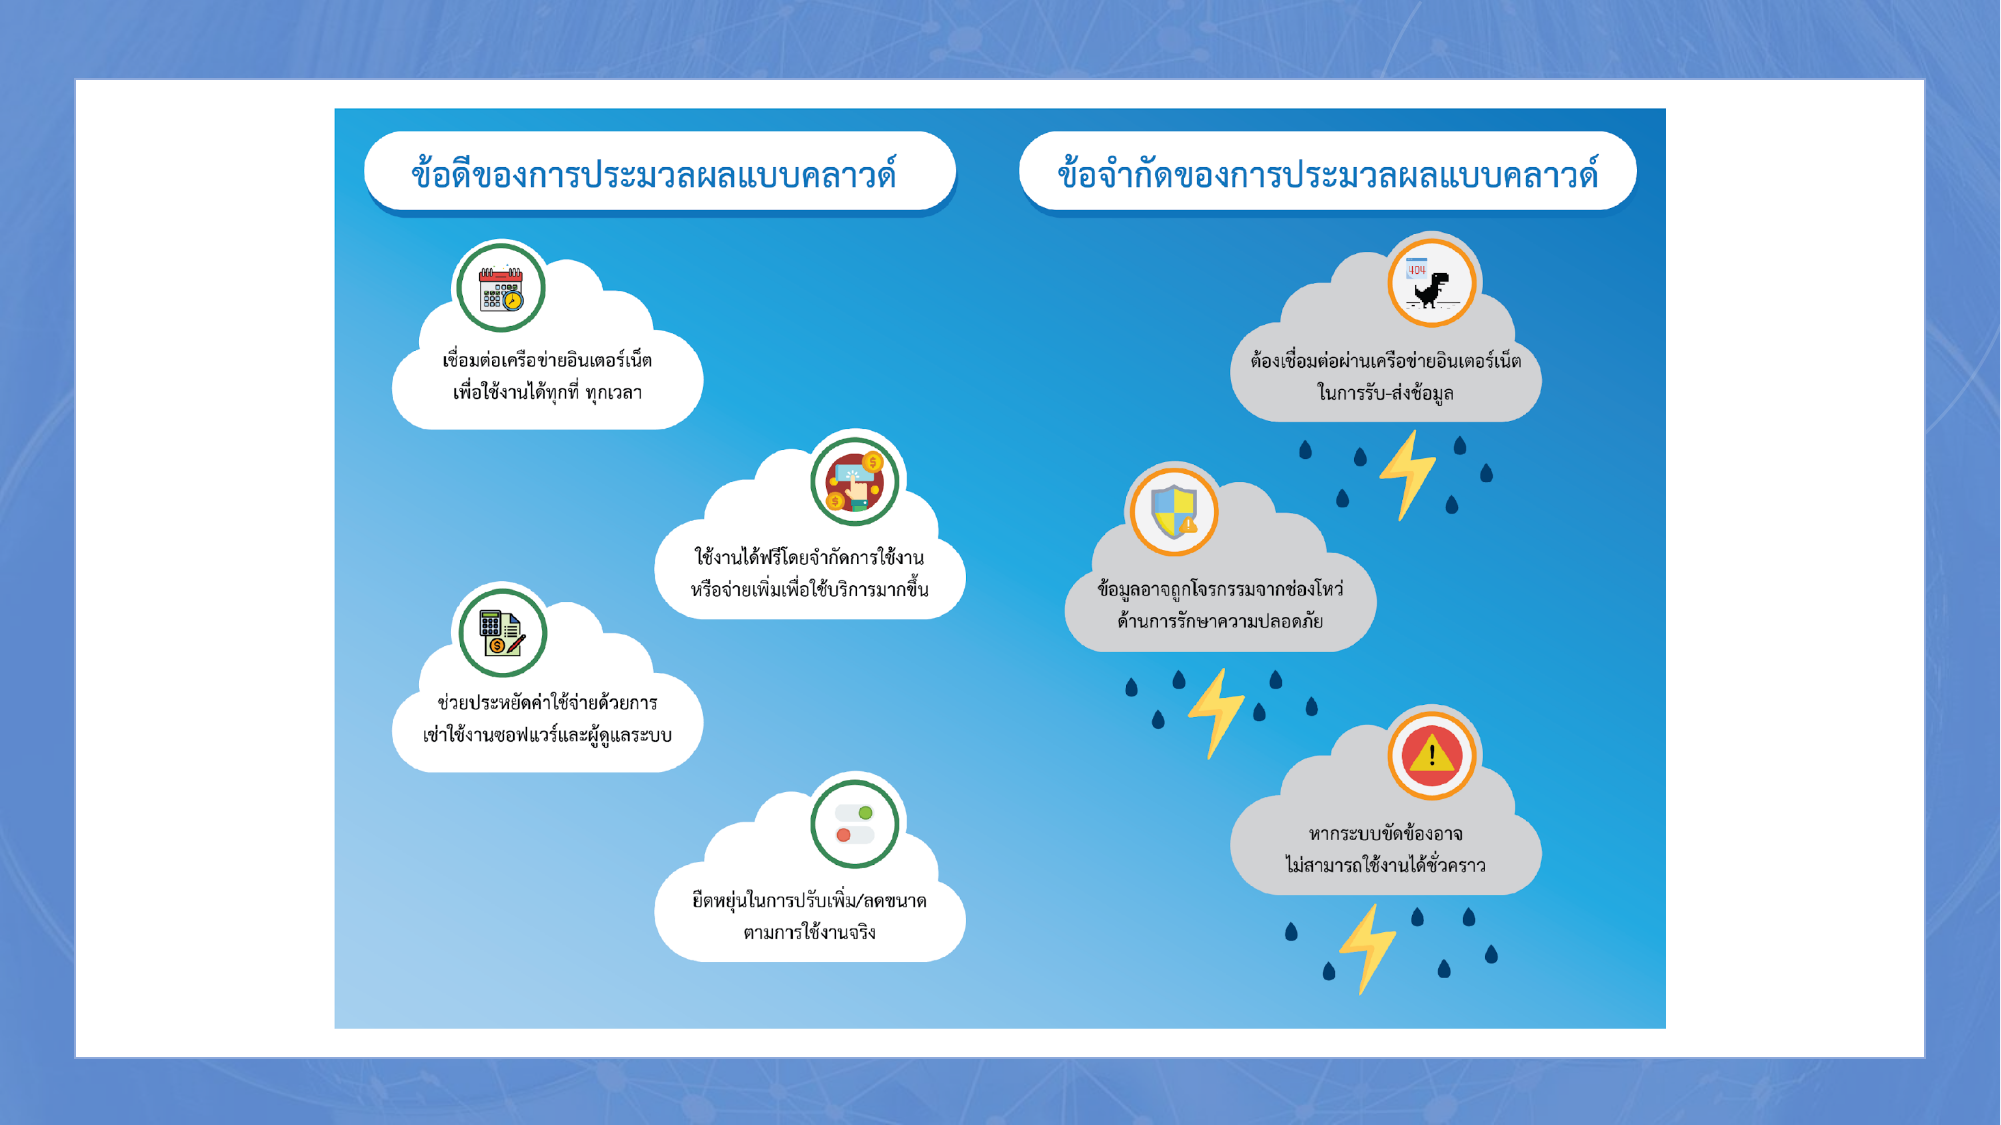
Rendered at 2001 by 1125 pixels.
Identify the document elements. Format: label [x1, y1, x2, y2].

text_box [75, 79, 1925, 1058]
picture [334, 108, 1666, 1029]
